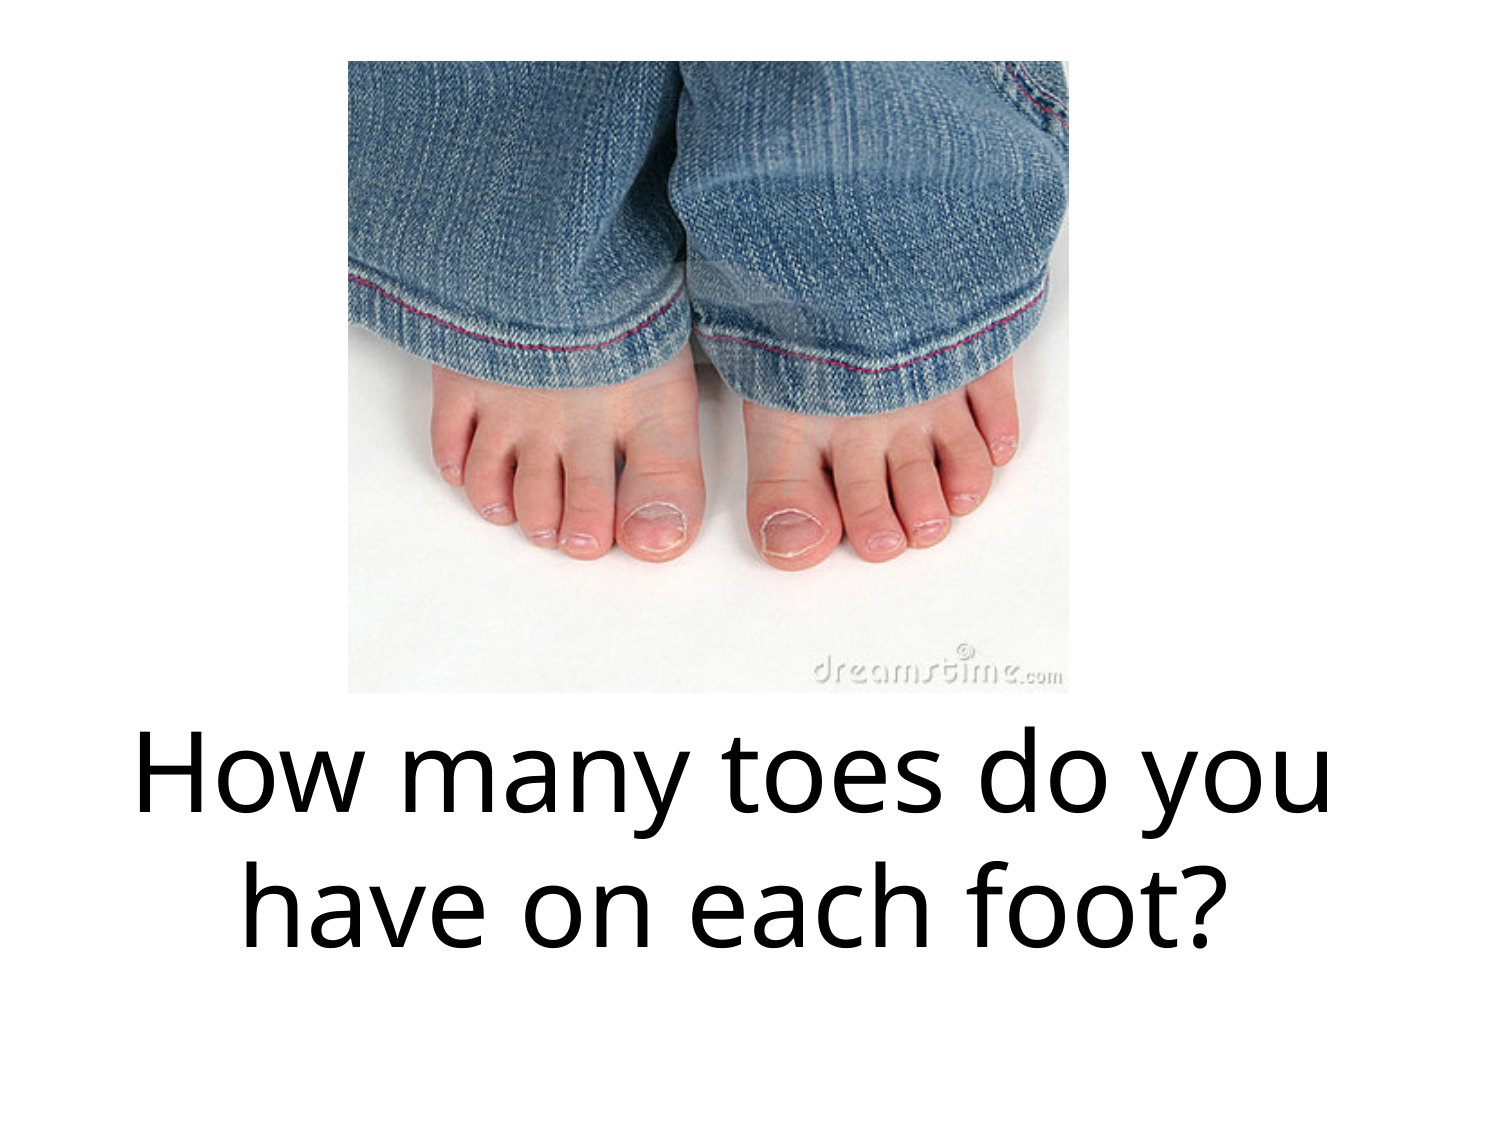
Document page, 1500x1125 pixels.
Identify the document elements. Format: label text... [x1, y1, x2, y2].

text_box How many toes do you have on each foot? [114, 692, 1353, 978]
picture [348, 61, 1070, 693]
